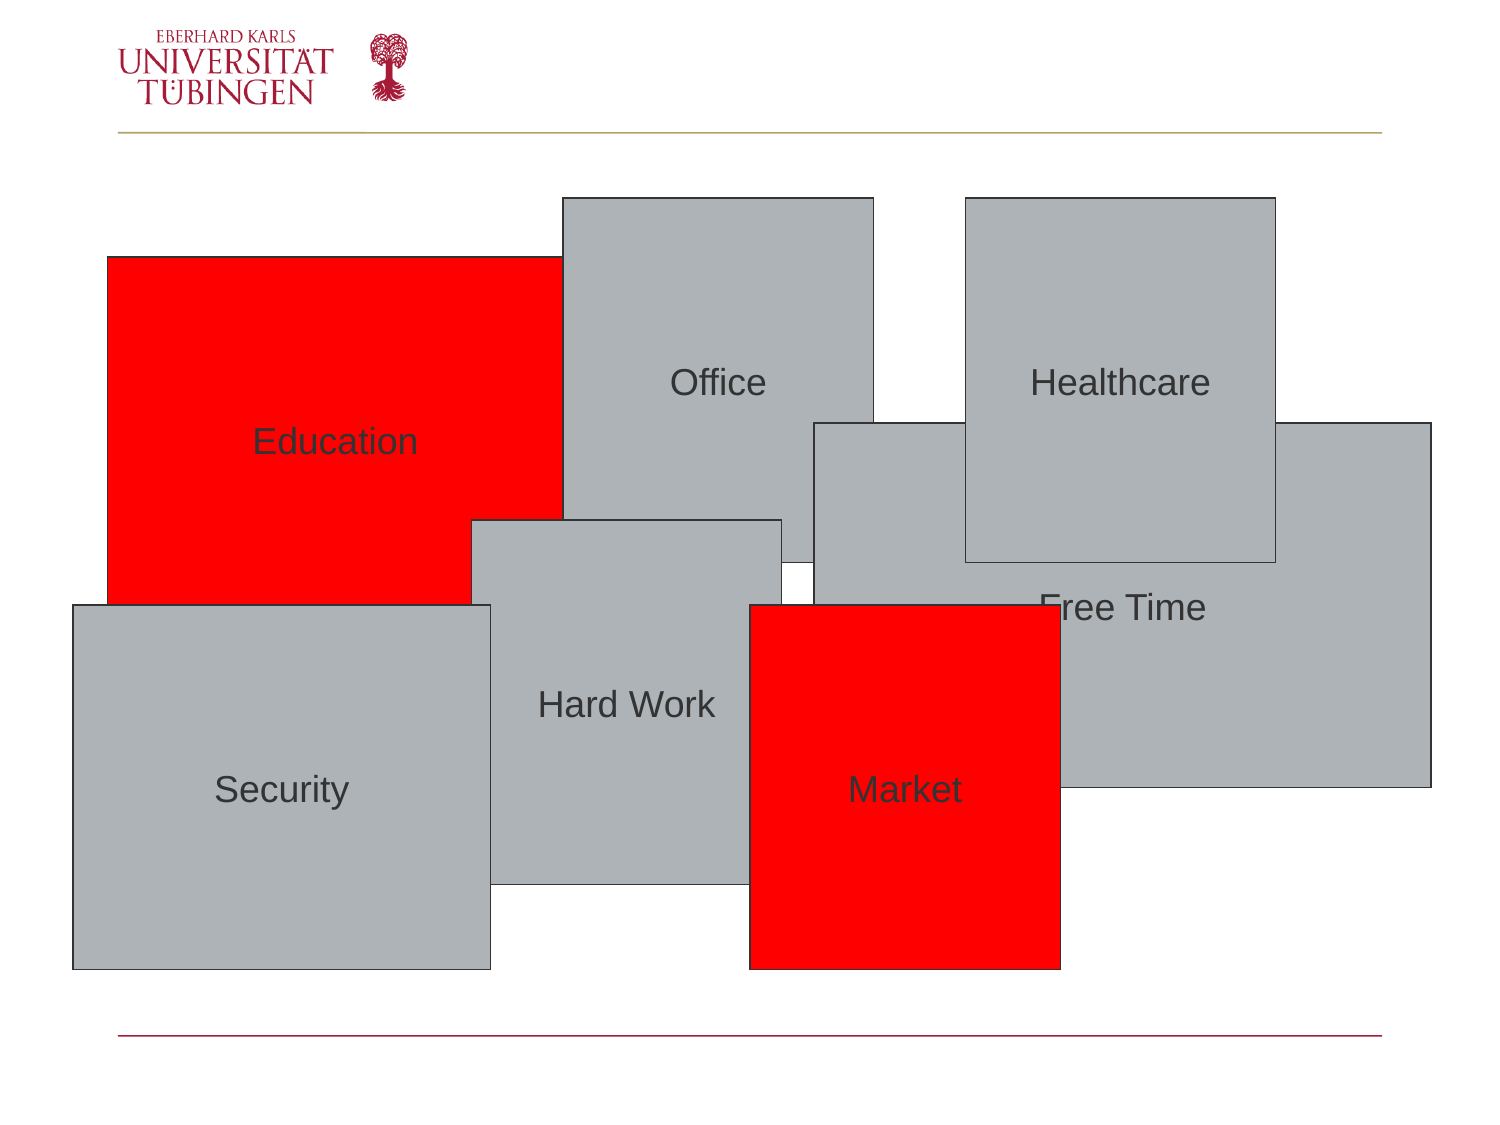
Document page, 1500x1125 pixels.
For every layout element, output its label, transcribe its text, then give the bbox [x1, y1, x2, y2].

text_box Security [72, 605, 491, 970]
text_box Hard Work [471, 519, 782, 885]
picture [117, 29, 408, 105]
text_box Healthcare [965, 197, 1276, 563]
text_box Market [749, 605, 1061, 970]
text_box Free Time [814, 422, 1431, 788]
text_box Education [107, 257, 563, 605]
text_box Office [563, 197, 874, 563]
